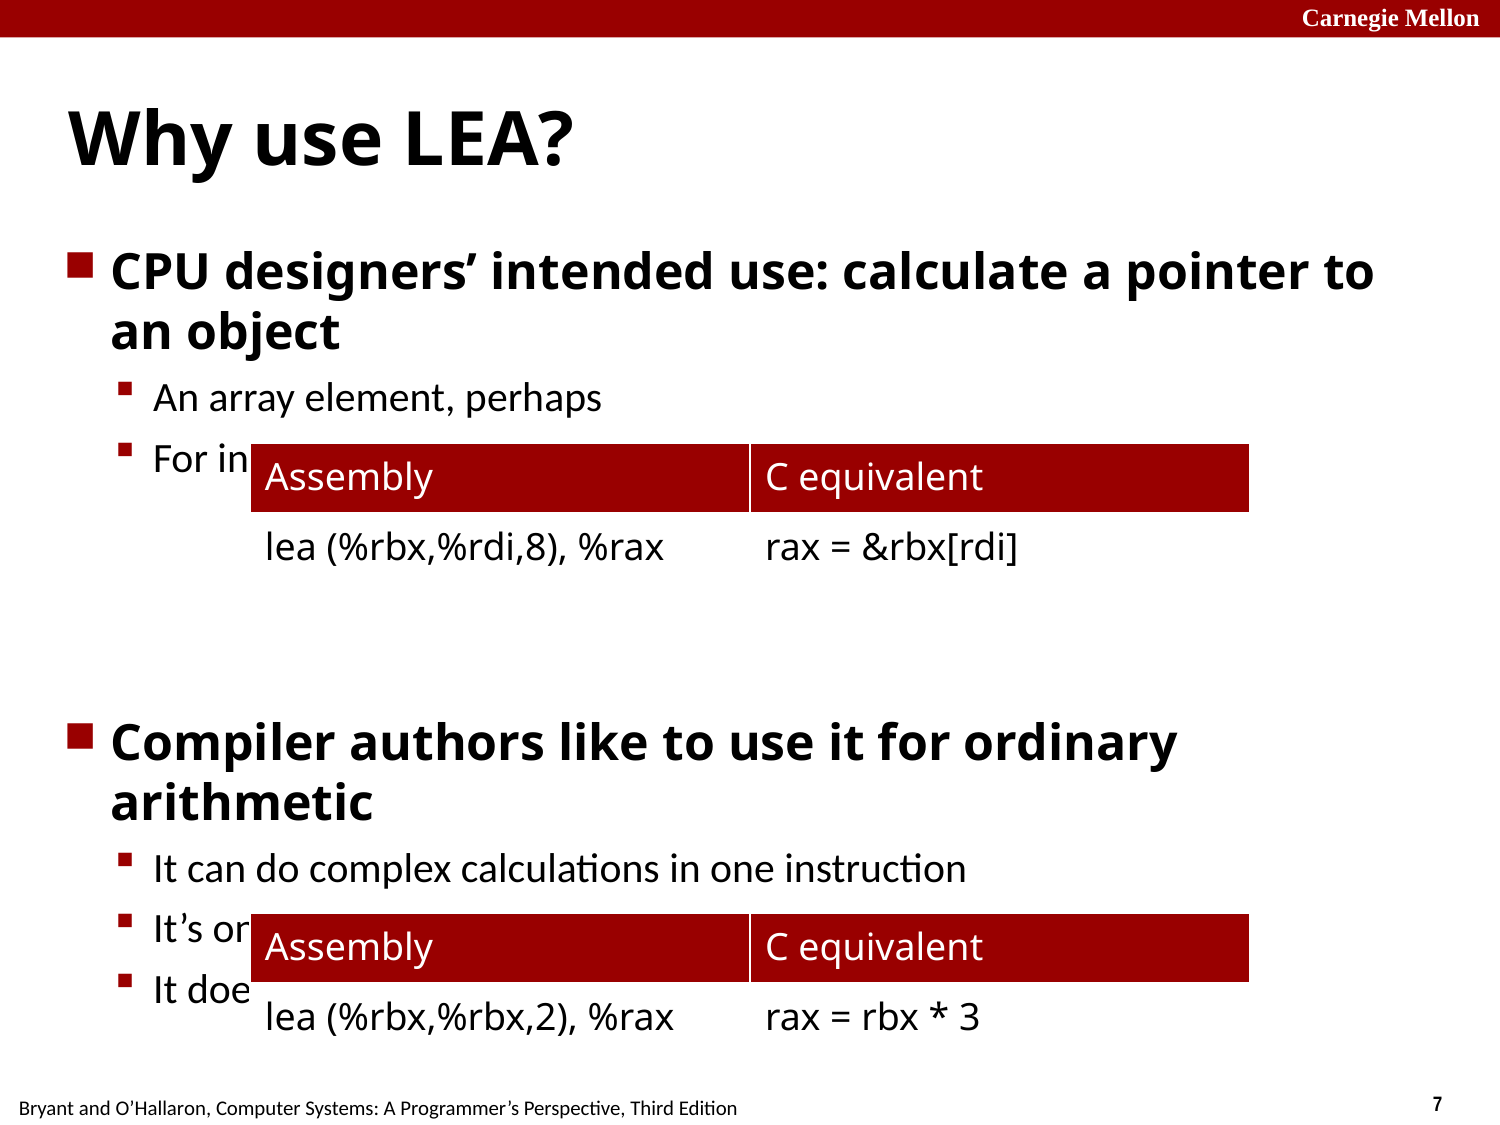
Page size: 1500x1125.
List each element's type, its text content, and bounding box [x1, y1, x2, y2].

table_cell lea (%rbx,%rbx,2), %rax [251, 984, 749, 1052]
table_header Assembly [251, 444, 749, 512]
table_cell rax = &rbx[rdi] [751, 514, 1249, 583]
list CPU designers’ intended use: calculate a pointer to an object An array element, perhaps For instance, to pass just one array element to another function Compiler authors like to use it for ordinary arithmetic It can do complex calculations in one instruction It’s one of the only three-operand instructions the x86 has It doesn’t touch the condition codes (we’ll come back to this) [62, 233, 1438, 1125]
table_cell rax = rbx * 3 [751, 984, 1249, 1052]
table_header C equivalent [751, 914, 1249, 982]
table_cell lea (%rbx,%rdi,8), %rax [251, 514, 749, 583]
table_header Assembly [251, 914, 749, 982]
title Why use LEA? [62, 41, 1438, 230]
table_header C equivalent [751, 444, 1249, 512]
